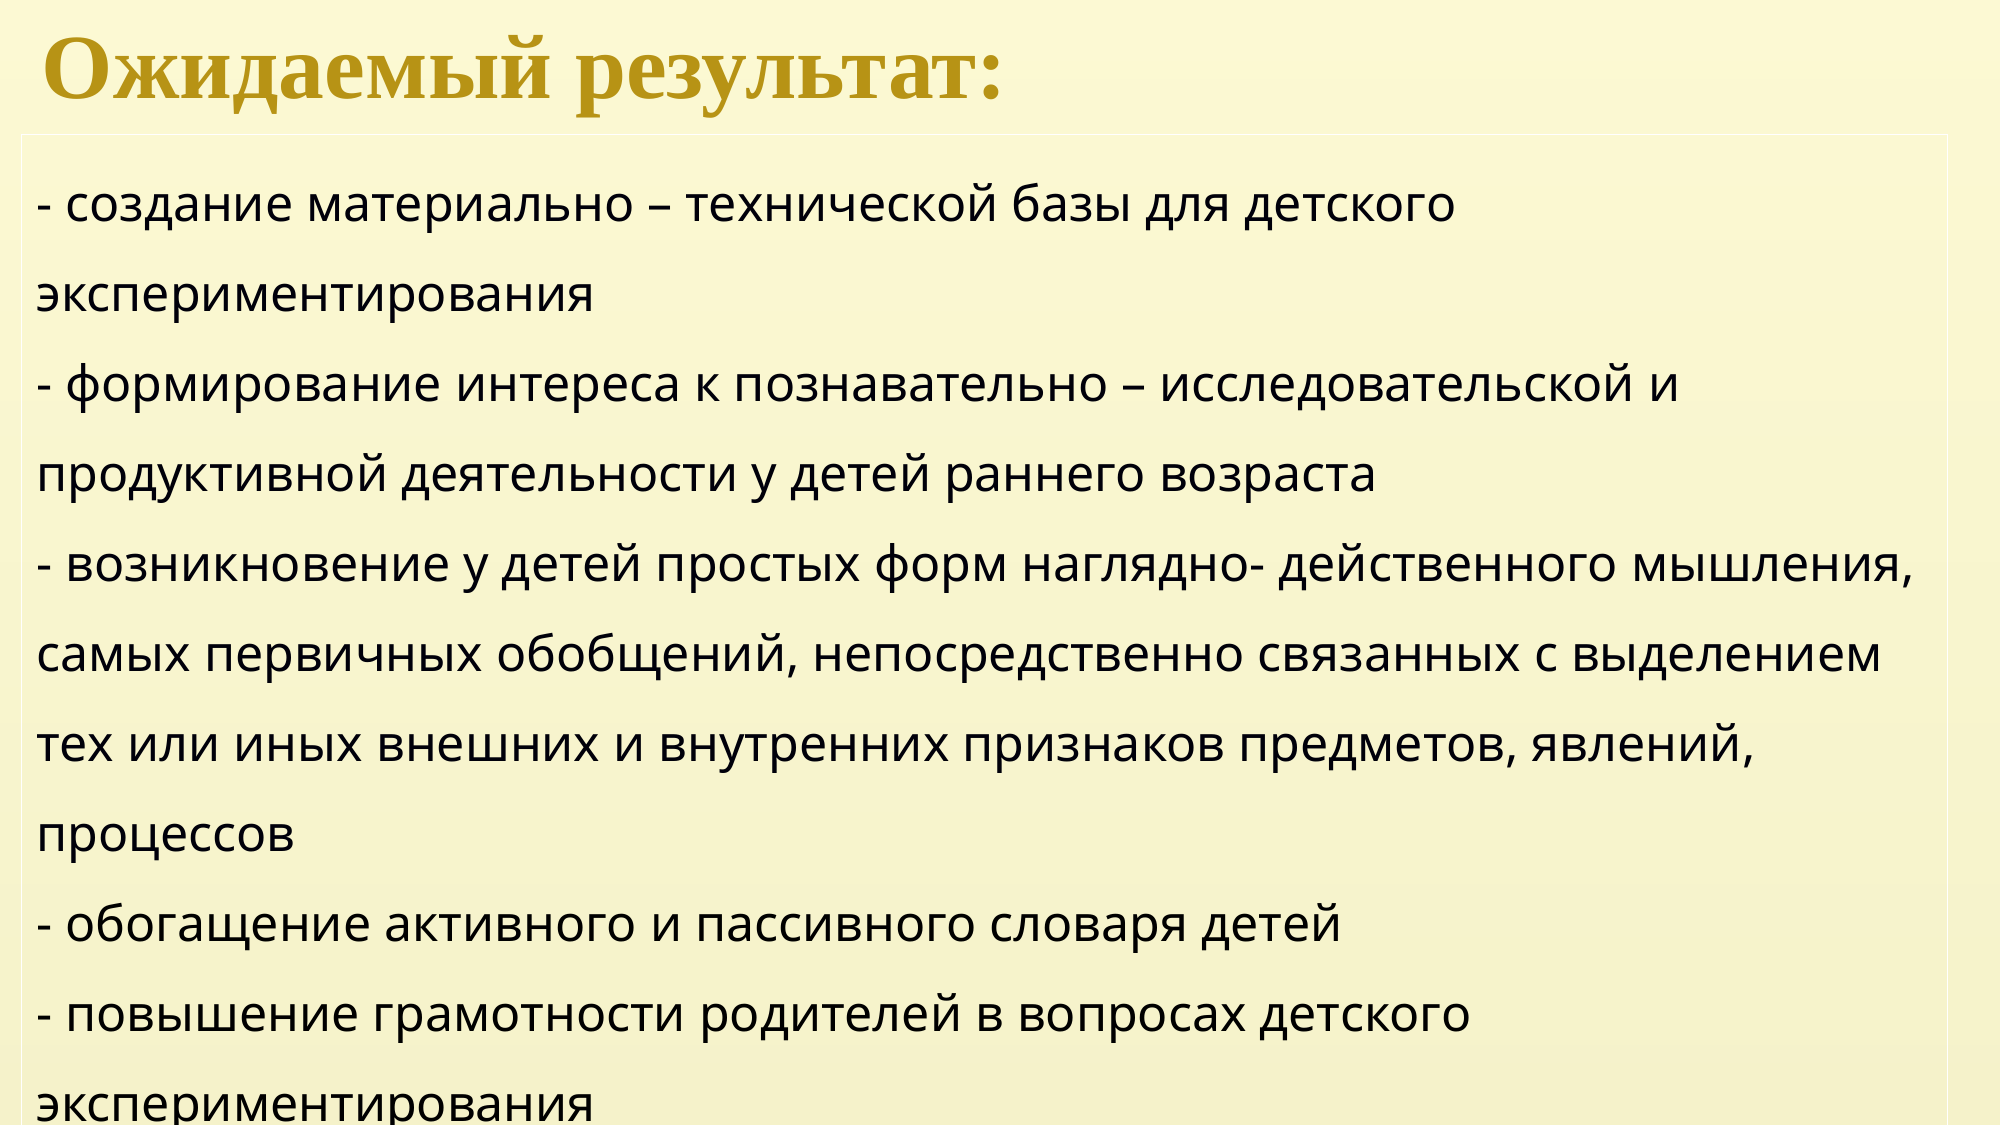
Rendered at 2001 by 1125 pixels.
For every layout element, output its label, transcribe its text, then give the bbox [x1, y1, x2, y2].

text_box Ожидаемый результат: [26, 0, 1023, 125]
text_box - создание материально – технической базы для детского экспериментирования - формирование интереса к познавательно – исследовательской и продуктивной деятельности у детей раннего возраста - возникновение у детей простых форм наглядно- действенного мышления, самых первичных обобщений, непосредственно связанных с выделением тех или иных внешних и внутренних признаков предметов, явлений, процессов - обогащение активного и пассивного словаря детей - повышение грамотности родителей в вопросах детского экспериментирования [21, 134, 1948, 1125]
